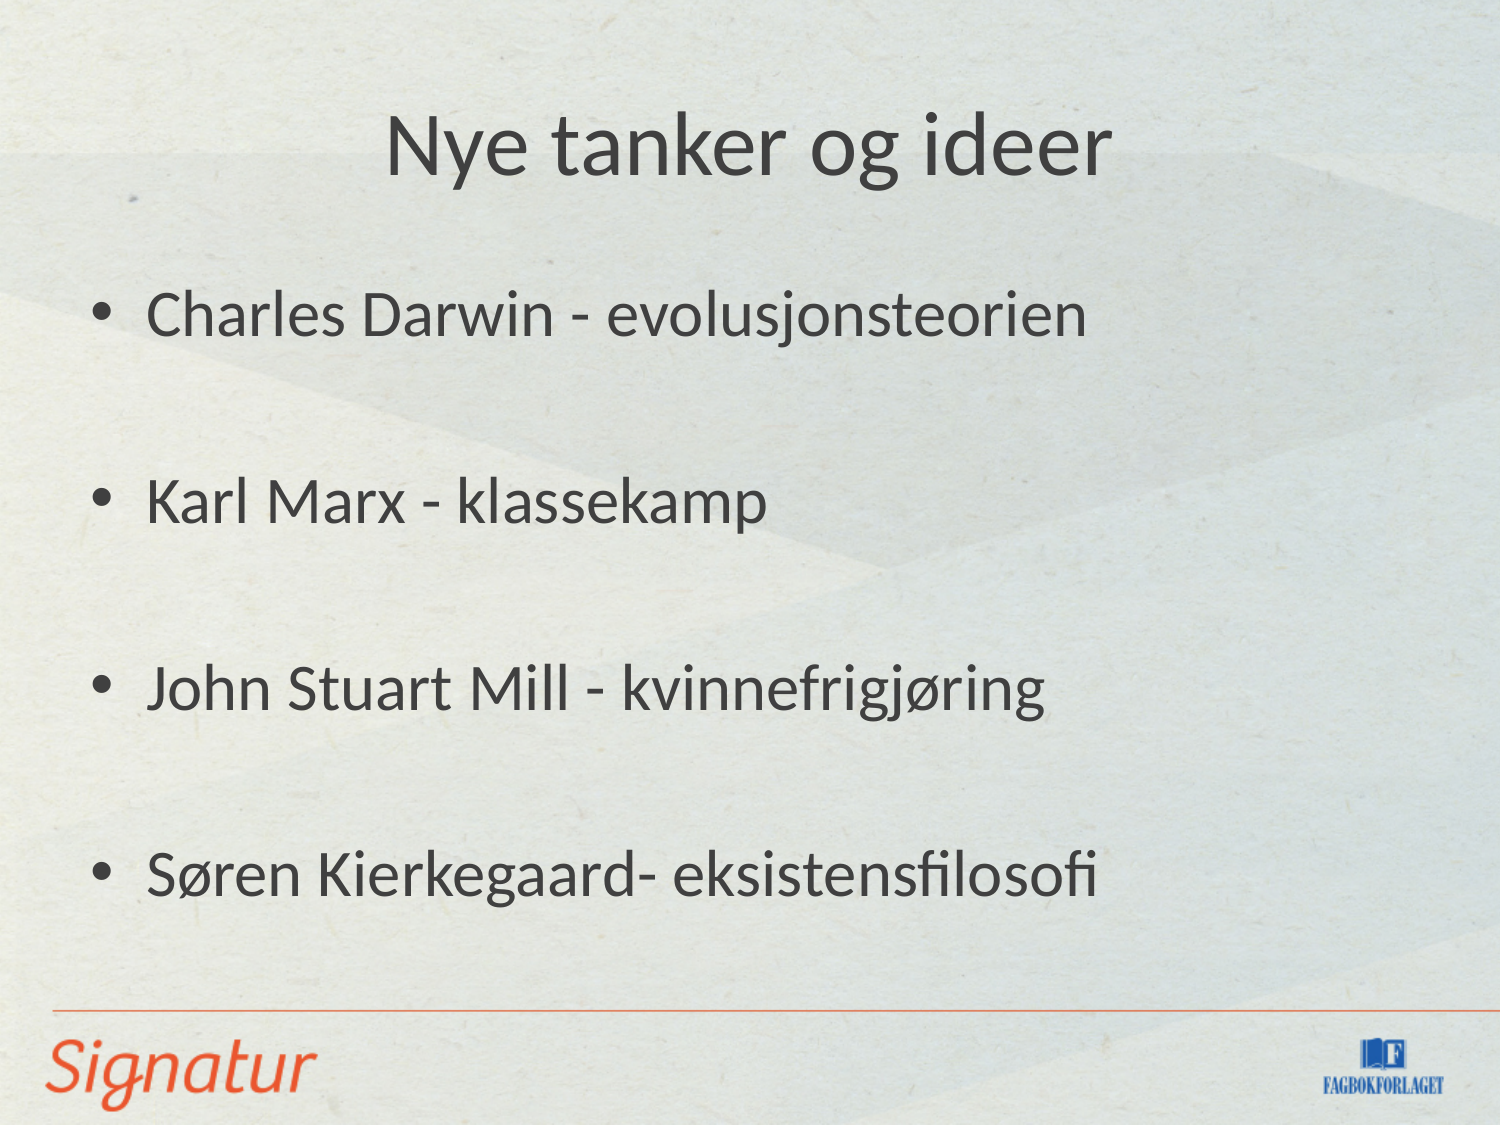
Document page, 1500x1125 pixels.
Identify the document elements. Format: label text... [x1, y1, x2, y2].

picture [0, 0, 1500, 1125]
list Charles Darwin - evolusjonsteorien Karl Marx - klassekamp John Stuart Mill - kvinnefrigjøring Søren Kierkegaard- eksistensfilosofi [75, 262, 1425, 1005]
title Nye tanker og ideer [75, 45, 1425, 233]
